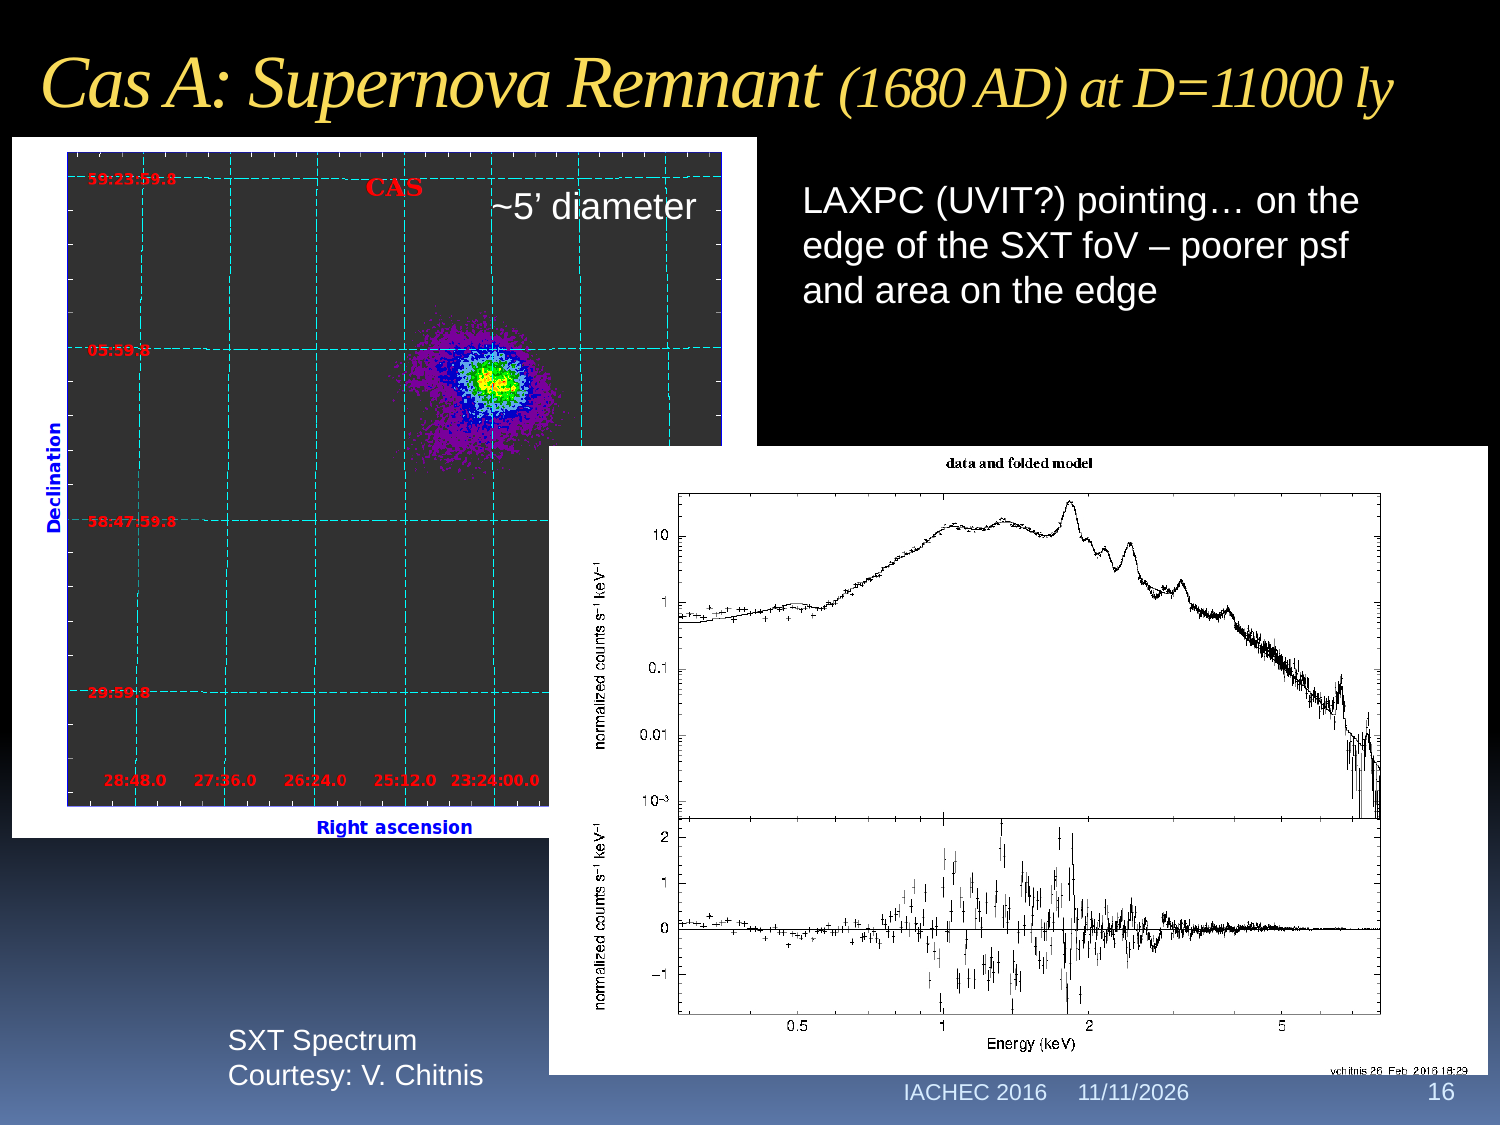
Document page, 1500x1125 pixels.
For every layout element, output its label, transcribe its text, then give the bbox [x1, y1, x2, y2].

slide_number 16 [1412, 1085, 1488, 1113]
text_box SXT Spectrum Courtesy: V. Chitnis [213, 1014, 500, 1099]
picture [12, 137, 758, 838]
picture [548, 445, 1488, 1076]
title Cas A: Supernova Remnant (1680 AD) at D=11000 ly [24, 24, 1500, 150]
text_box LAXPC (UVIT?) pointing… on the edge of the SXT foV – poorer psf and area on the edge [787, 168, 1388, 319]
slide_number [1063, 1085, 1412, 1113]
footer IACHEC 2016 [150, 1052, 1063, 1113]
